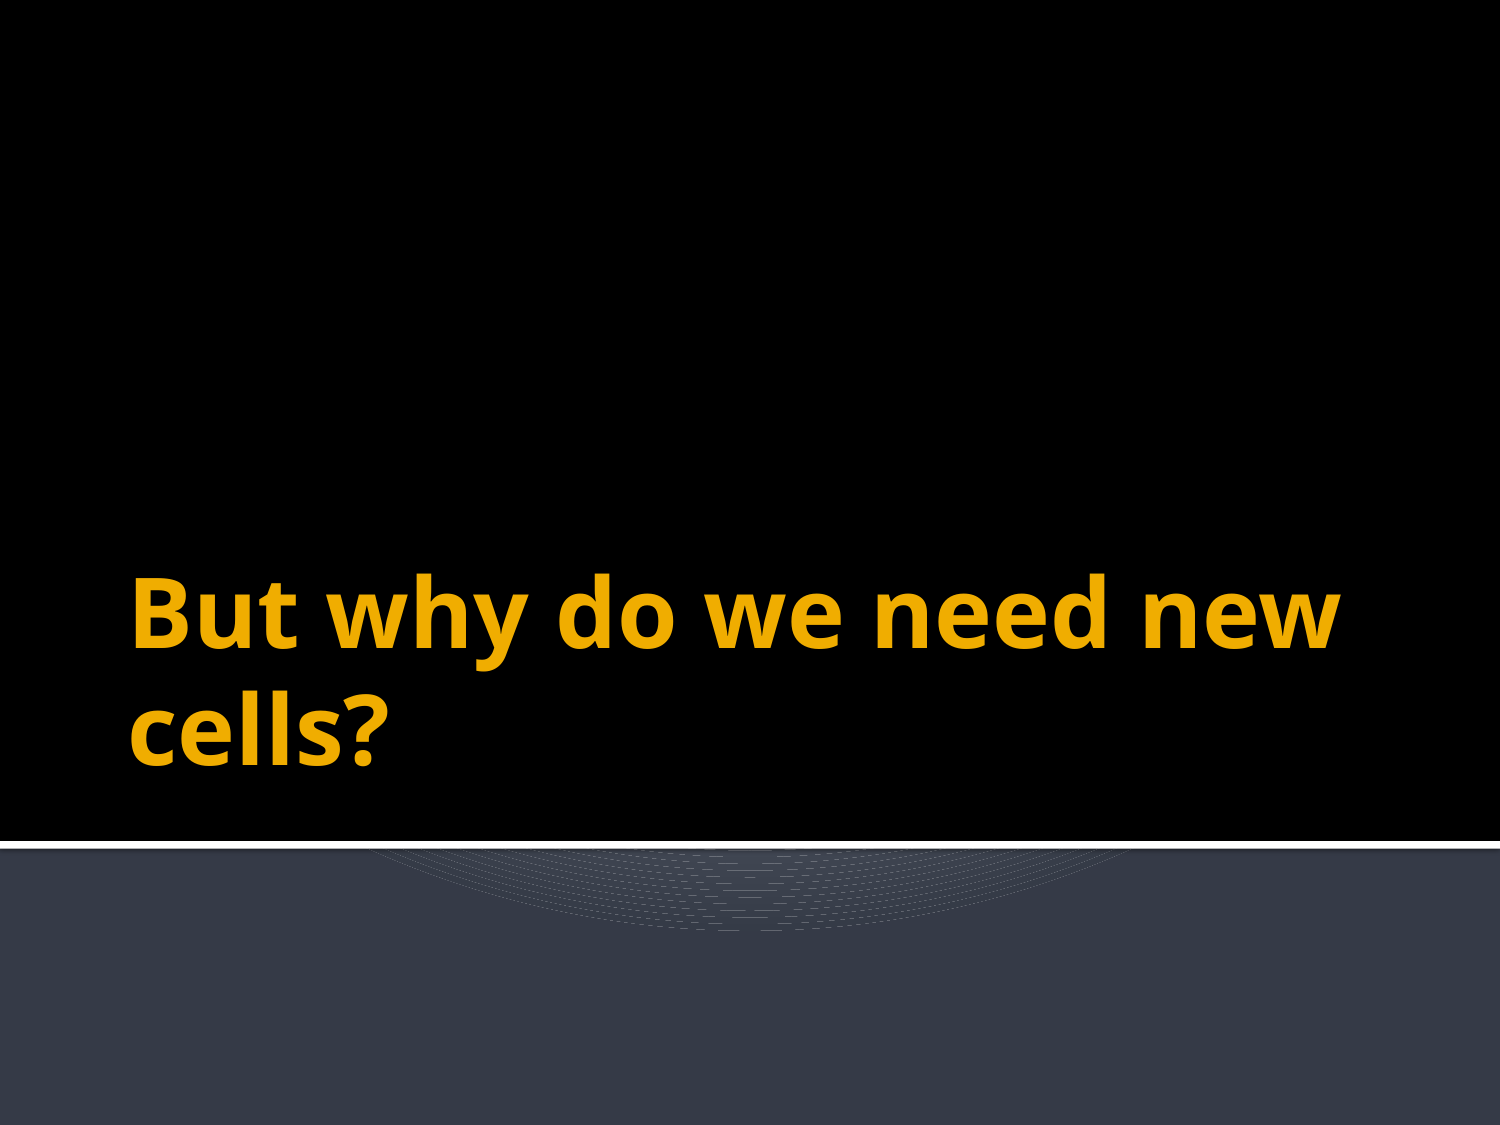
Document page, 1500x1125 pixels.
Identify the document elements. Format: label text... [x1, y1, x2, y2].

title But why do we need new cells? [112, 550, 1438, 825]
